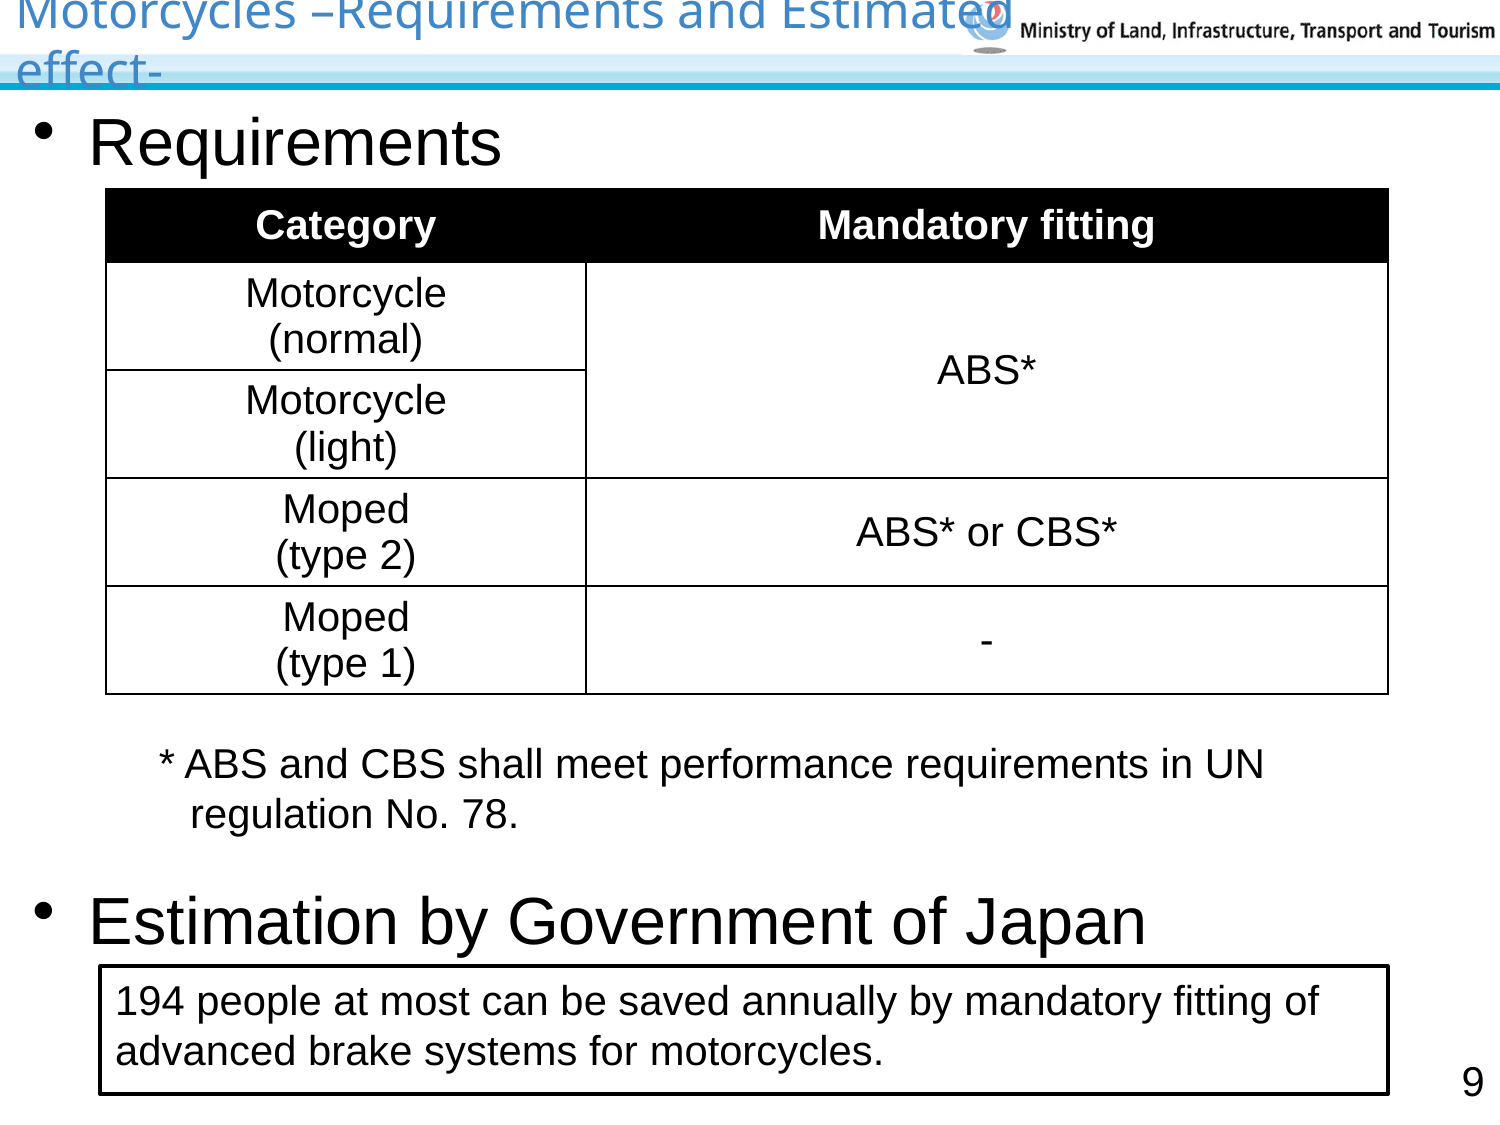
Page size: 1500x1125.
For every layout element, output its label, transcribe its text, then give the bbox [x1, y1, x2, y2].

text_box * ABS and CBS shall meet performance requirements in UN regulation No. 78. [100, 728, 1388, 848]
list Requirements [17, 90, 1465, 198]
table_header Category [107, 190, 585, 261]
table_cell Motorcycle (light) [107, 371, 585, 477]
table_header Mandatory fitting [587, 190, 1387, 261]
text_box 194 people at most can be saved annually by mandatory fitting of advanced brake systems for motorcycles. [98, 964, 1390, 1096]
table_cell ABS* [587, 263, 1387, 477]
table_cell Moped (type 1) [107, 587, 585, 693]
table_cell Motorcycle (normal) [107, 263, 585, 369]
picture [0, 0, 1500, 88]
table_cell ABS* or CBS* [587, 479, 1387, 585]
table_cell Moped (type 2) [107, 479, 585, 585]
slide_number 9 [1149, 1046, 1500, 1125]
table_cell - [587, 587, 1387, 693]
text_box Estimation by Government of Japan [17, 870, 1211, 977]
title Motorcycles –Requirements and Estimated effect- [0, 0, 1152, 79]
